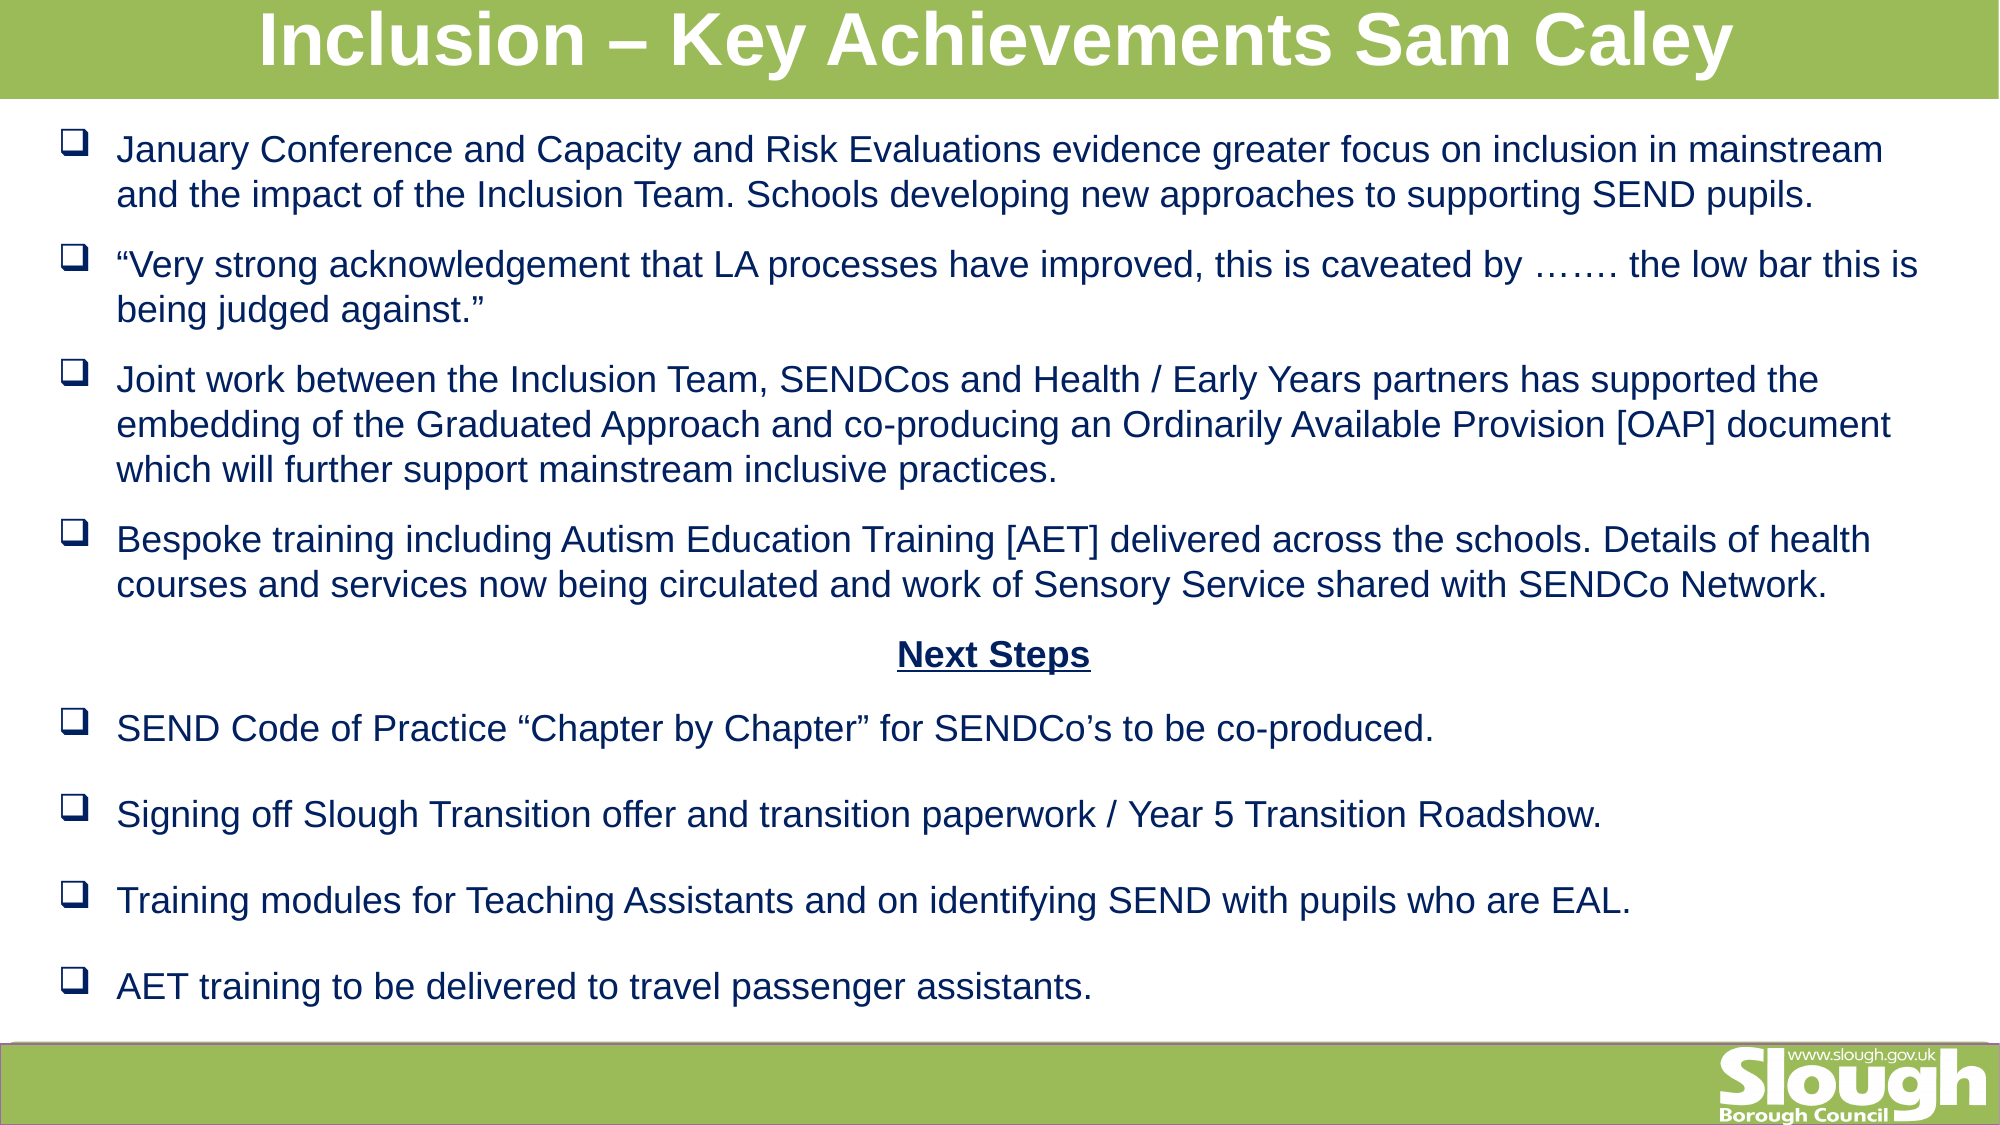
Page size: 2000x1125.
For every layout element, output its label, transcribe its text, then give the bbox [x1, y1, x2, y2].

list January Conference and Capacity and Risk Evaluations evidence greater focus on inclusion in mainstream and the impact of the Inclusion Team. Schools developing new approaches to supporting SEND pupils. “Very strong acknowledgement that LA processes have improved, this is caveated by ……. the low bar this is being judged against.” Joint work between the Inclusion Team, SENDCos and Health / Early Years partners has supported the embedding of the Graduated Approach and co-producing an Ordinarily Available Provision [OAP] document which will further support mainstream inclusive practices. Bespoke training including Autism Education Training [AET] delivered across the schools. Details of health courses and services now being circulated and work of Sensory Service shared with SENDCo Network. Next Steps SEND Code of Practice “Chapter by Chapter” for SENDCo’s to be co-produced. Signing off Slough Transition offer and transition paperwork / Year 5 Transition Roadshow. Training modules for Teaching Assistants and on identifying SEND with pupils who are EAL. AET training to be delivered to travel passenger assistants. [43, 117, 1945, 1039]
text_box [0, 1043, 2000, 1125]
title Inclusion – Key Achievements Sam Caley [0, 0, 1999, 99]
picture [1720, 1046, 1986, 1125]
